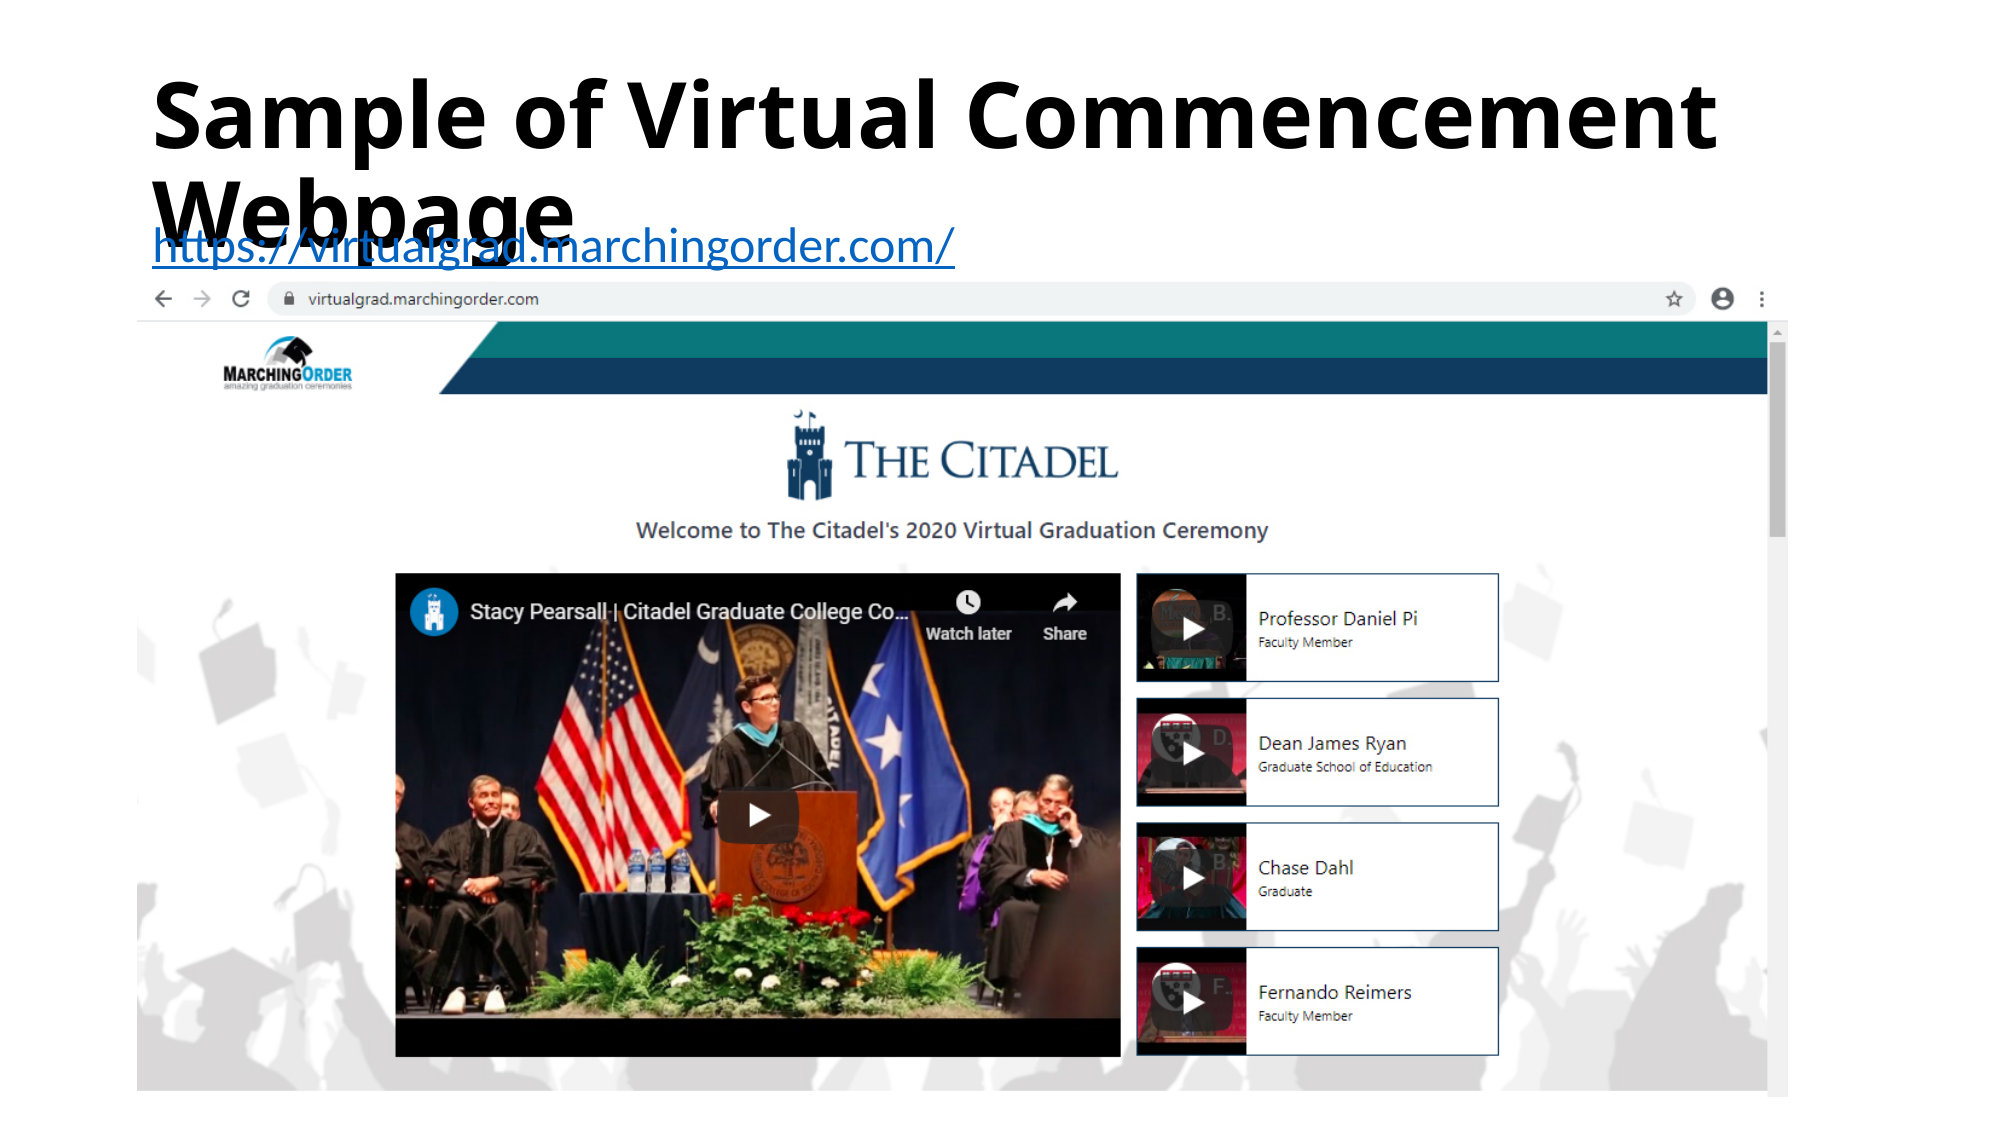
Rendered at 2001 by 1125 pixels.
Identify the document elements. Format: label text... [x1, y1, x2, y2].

picture [137, 277, 1788, 1097]
title Sample of Virtual Commencement Webpage [137, 59, 1863, 211]
list https://virtualgrad.marchingorder.com/ [137, 211, 1863, 294]
